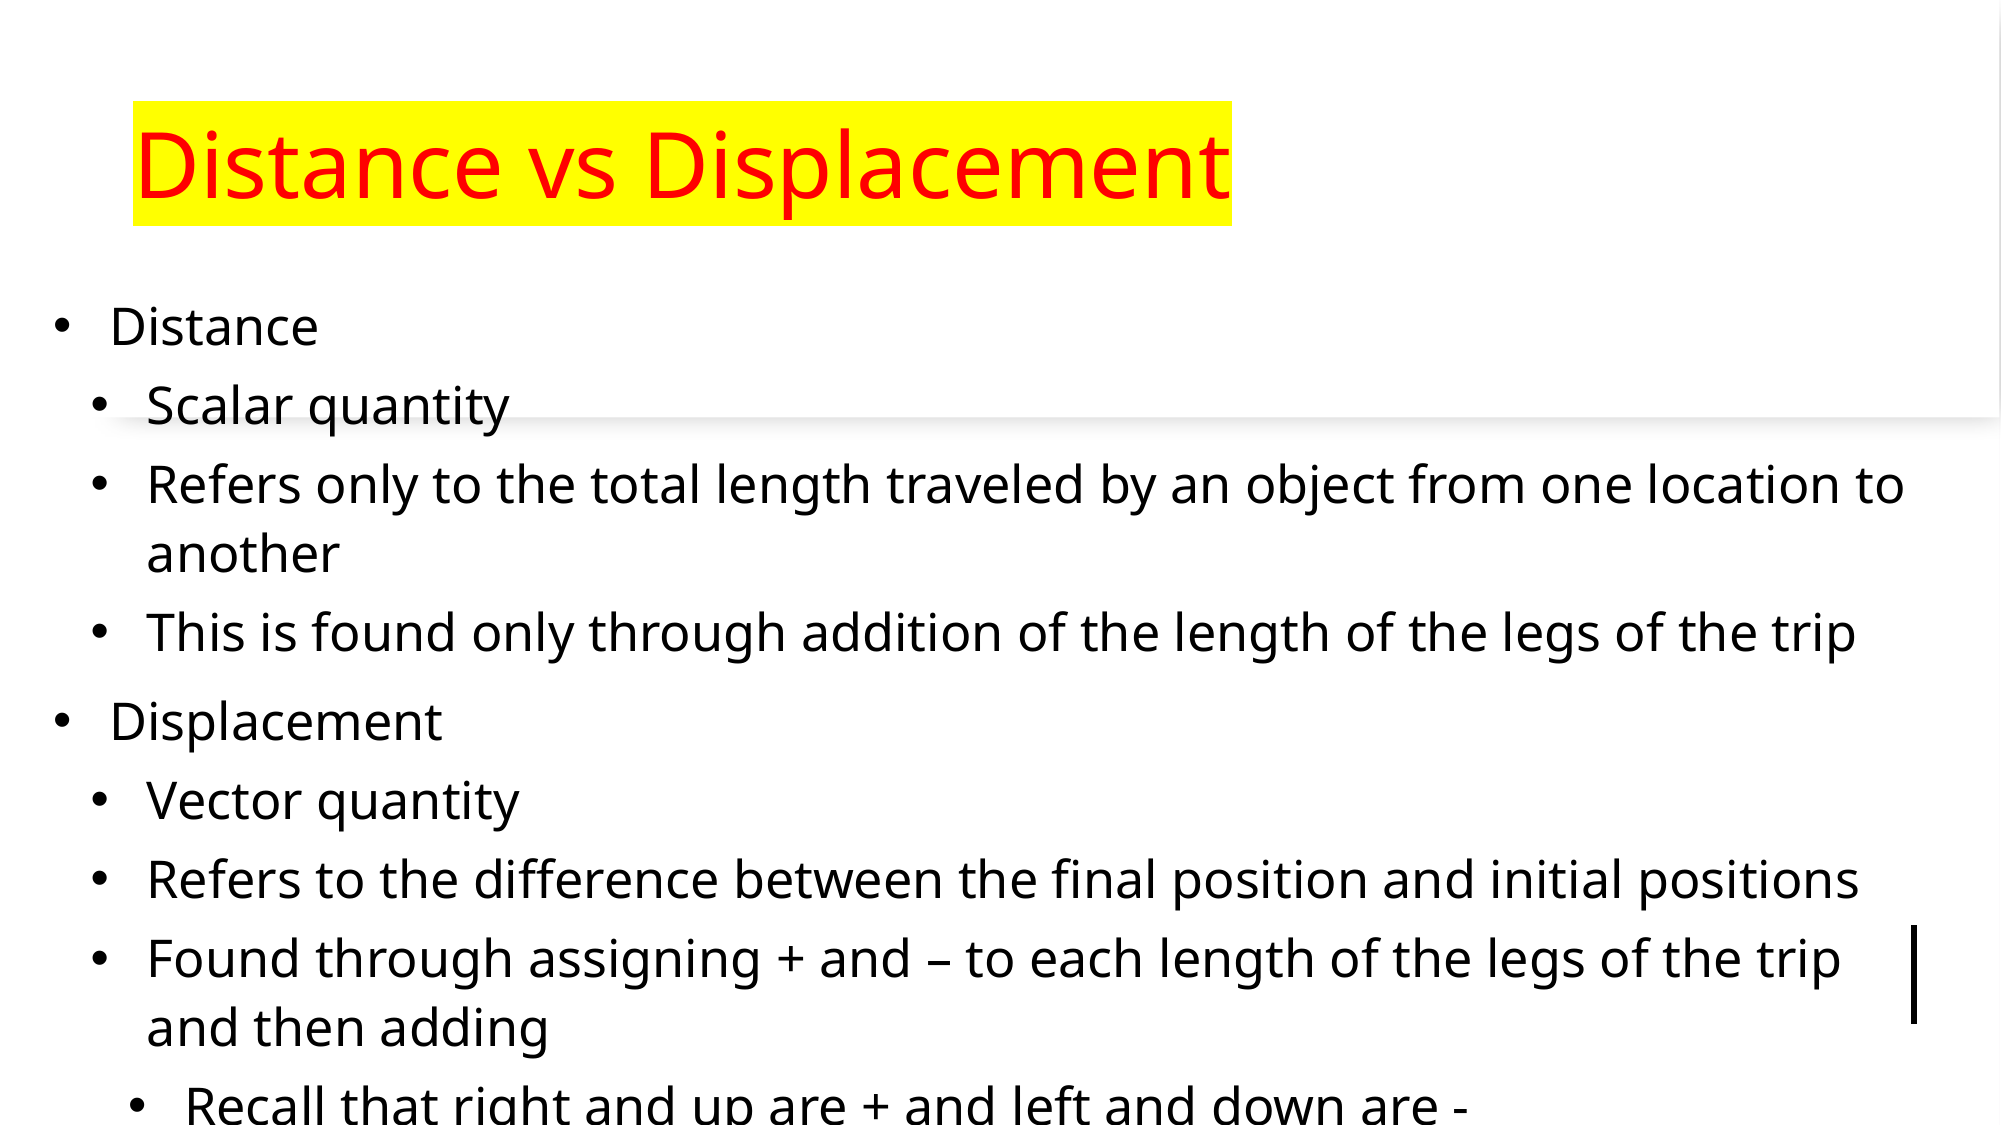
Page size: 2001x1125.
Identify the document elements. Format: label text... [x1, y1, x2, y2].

title Distance vs Displacement [118, 44, 1821, 279]
list Distance Scalar quantity Refers only to the total length traveled by an object from one location to another This is found only through addition of the length of the legs of the trip Displacement Vector quantity Refers to the difference between the final position and initial positions Found through assigning + and – to each length of the legs of the trip and then adding Recall that right and up are + and left and down are - [38, 279, 1962, 935]
